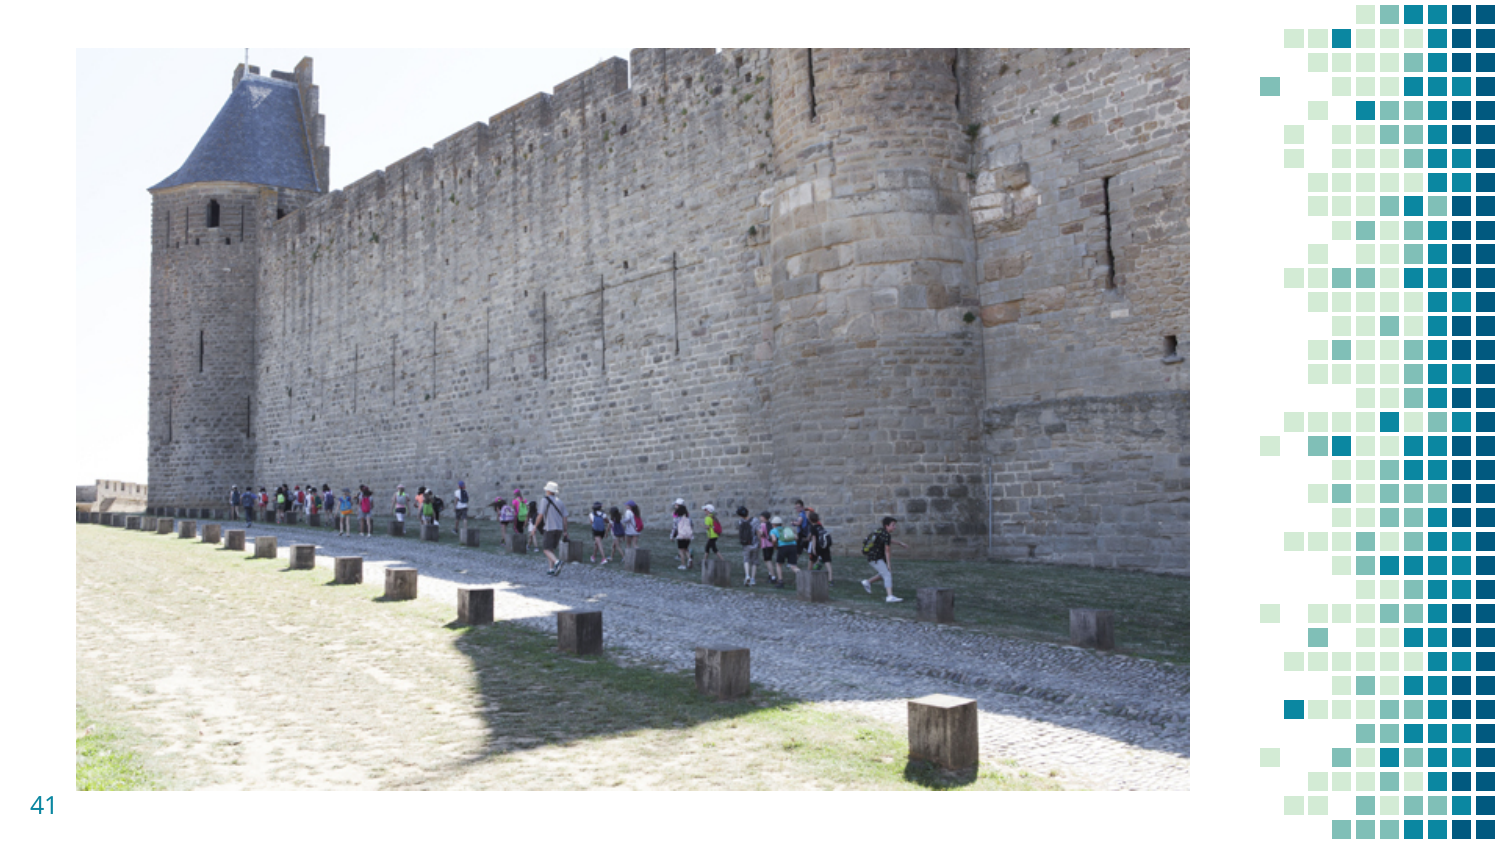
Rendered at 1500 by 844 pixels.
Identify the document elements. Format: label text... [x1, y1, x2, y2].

slide_number 41 [15, 774, 105, 839]
picture [76, 47, 1190, 791]
